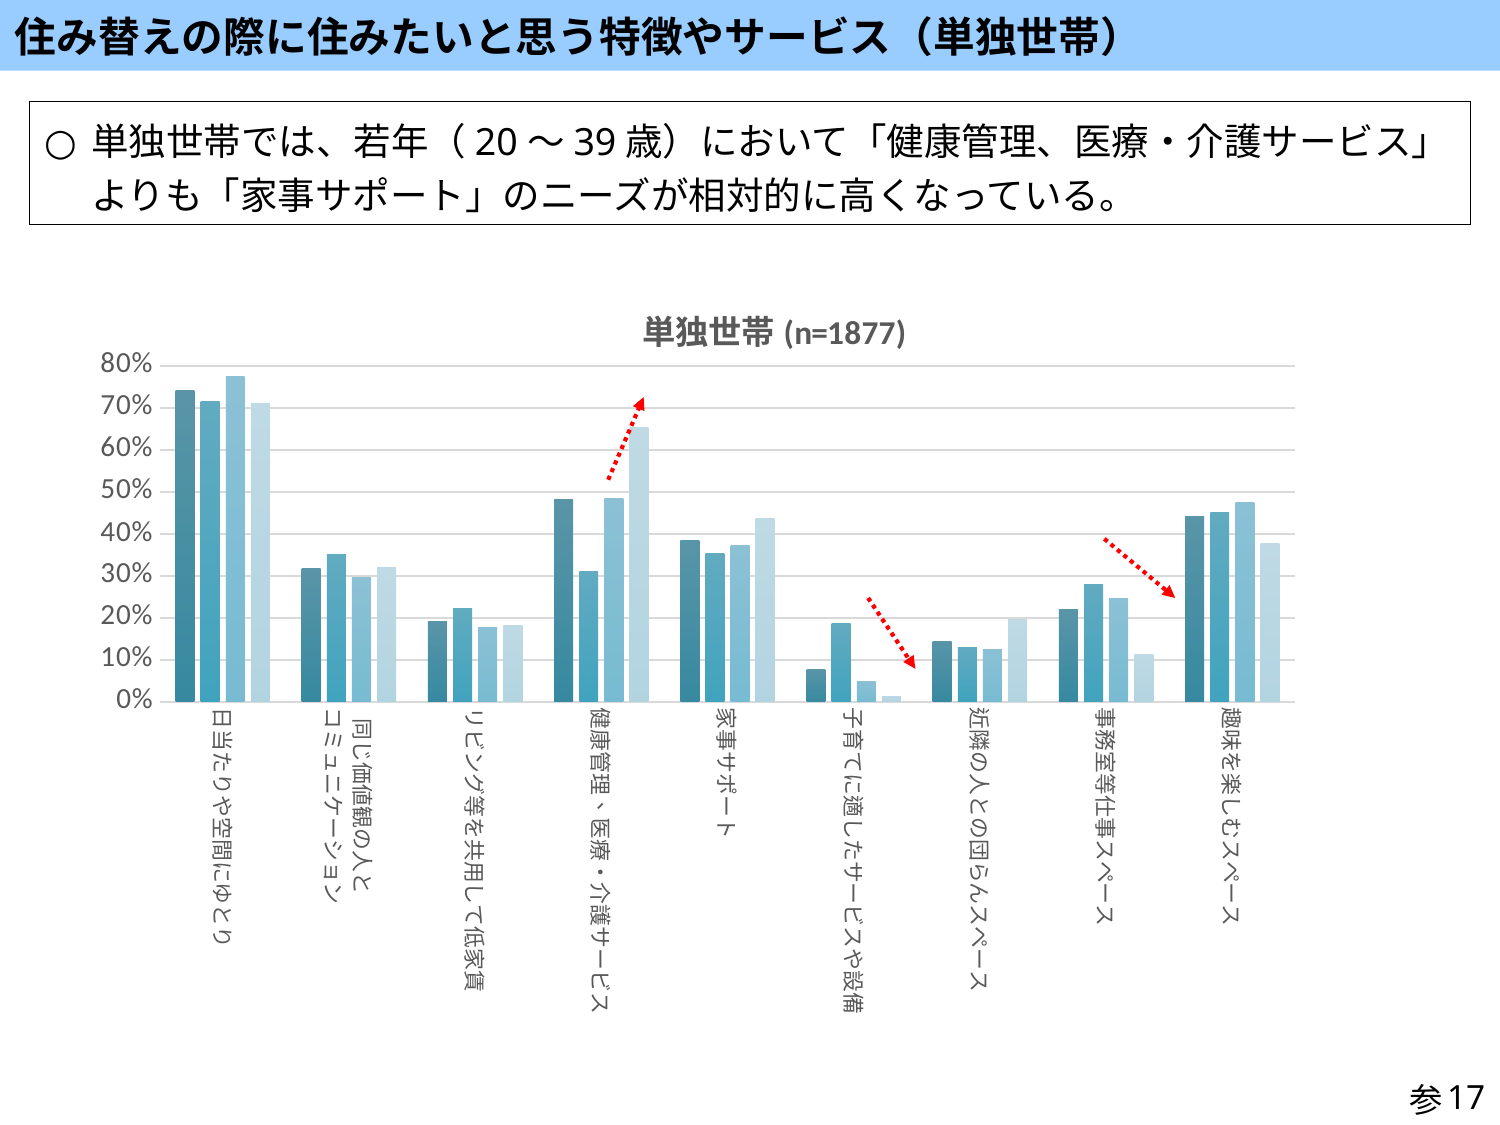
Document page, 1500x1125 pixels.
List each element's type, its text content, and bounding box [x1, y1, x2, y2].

text_box 単独世帯では、若年（20～39歳）において「健康管理、医療・介護サービス」よりも「家事サポート」のニーズが相対的に高くなっている。 [29, 101, 1471, 225]
text_box 参 [1340, 1069, 1458, 1125]
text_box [867, 597, 916, 669]
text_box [607, 396, 644, 480]
text_box 住み替えの際に住みたいと思う特徴やサービス（単独世帯） [0, 0, 1500, 71]
chart [88, 286, 1448, 1071]
slide_number 17 [1458, 1069, 1500, 1125]
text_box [1104, 538, 1176, 599]
